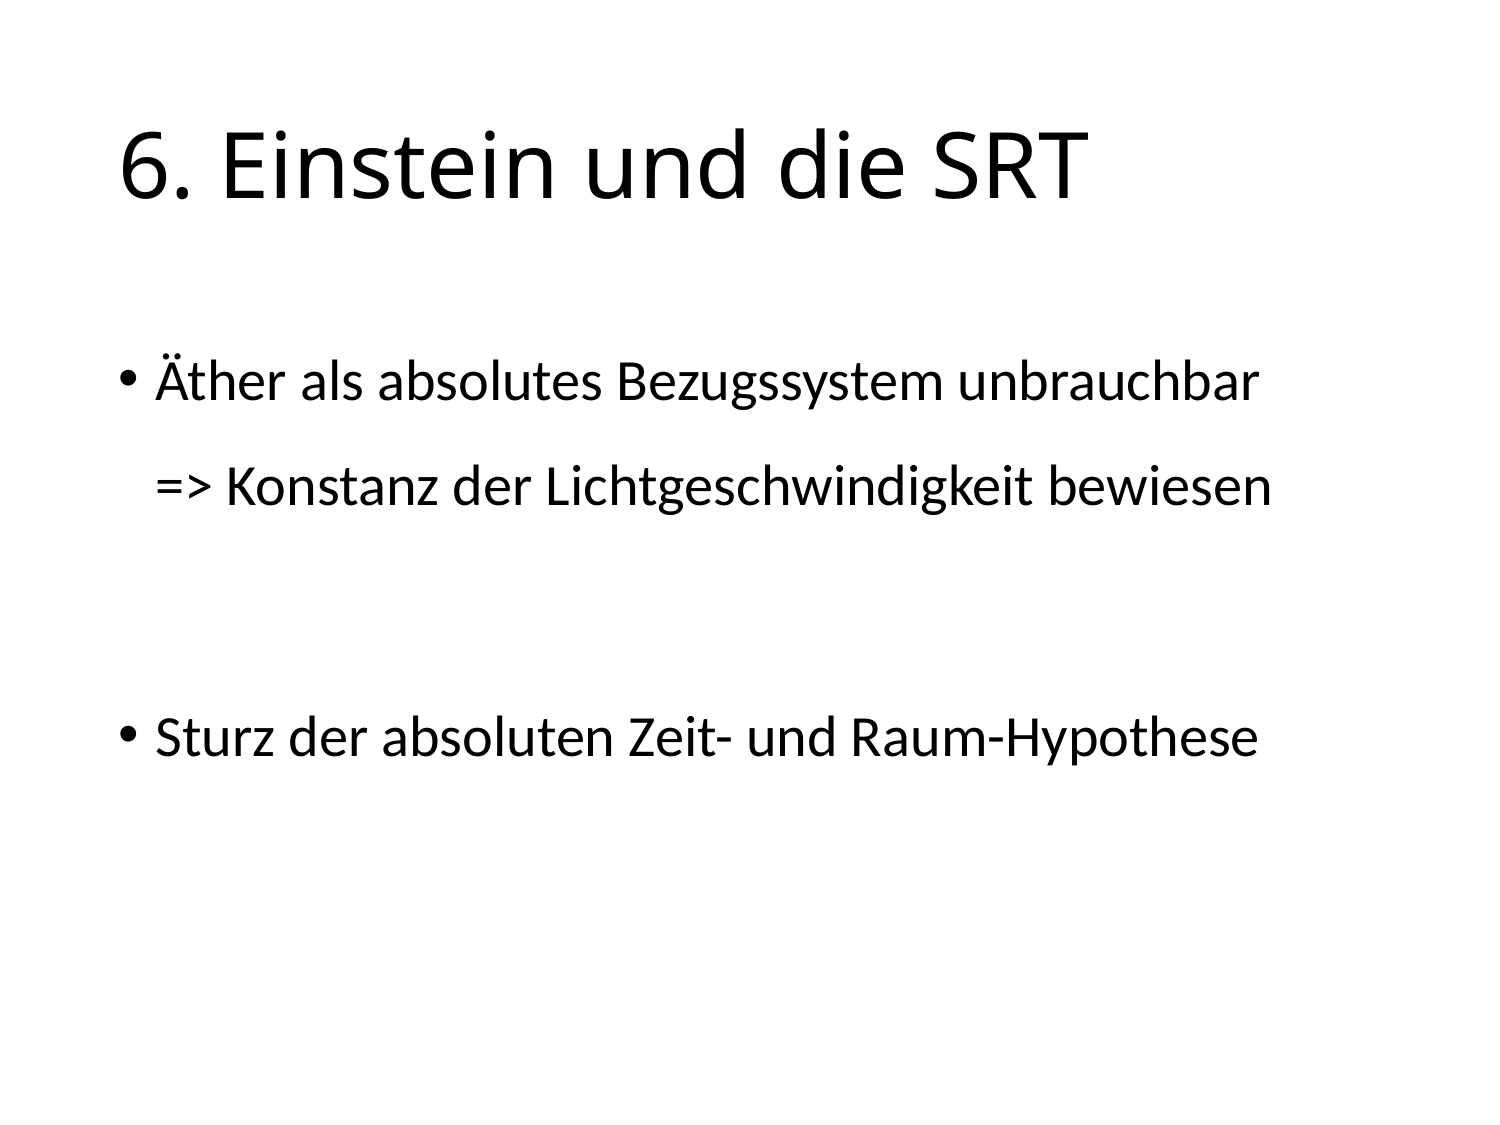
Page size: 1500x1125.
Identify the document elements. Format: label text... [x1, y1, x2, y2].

title 6. Einstein und die SRT [103, 59, 1397, 278]
list Äther als absolutes Bezugssystem unbrauchbar => Konstanz der Lichtgeschwindigkeit bewiesen Sturz der absoluten Zeit- und Raum-Hypothese [103, 299, 1397, 1014]
